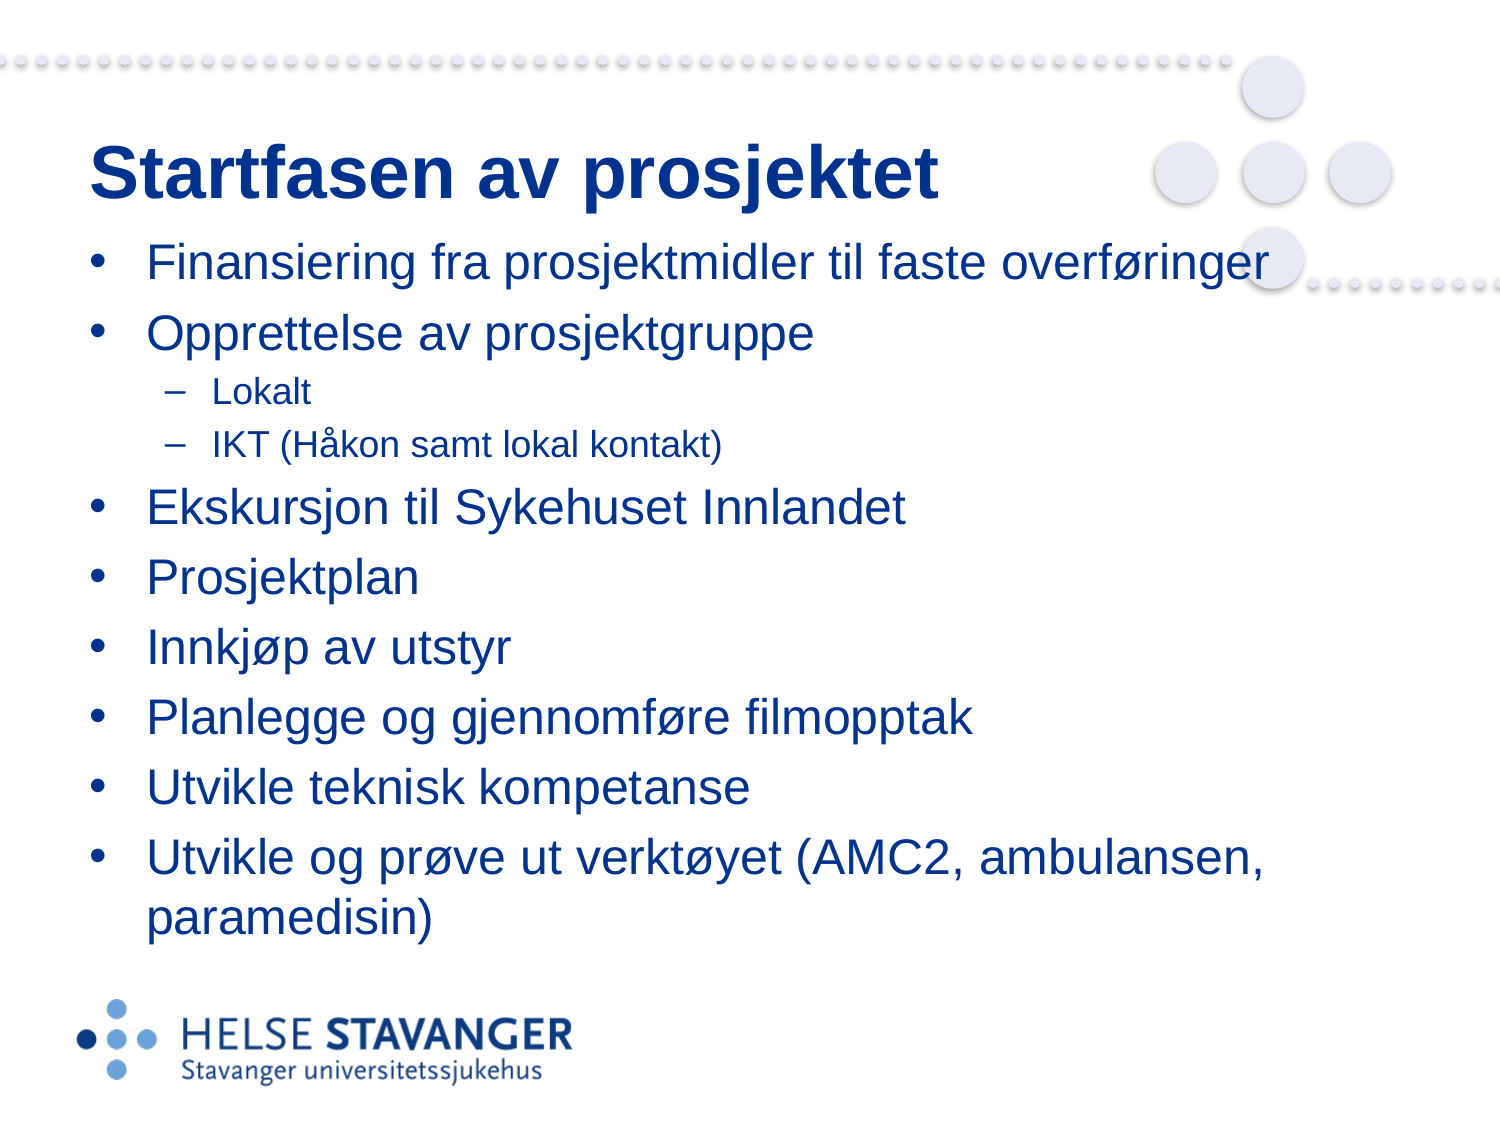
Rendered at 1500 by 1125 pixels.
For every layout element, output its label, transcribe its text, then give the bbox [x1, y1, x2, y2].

list Finansiering fra prosjektmidler til faste overføringer Opprettelse av prosjektgruppe Lokalt IKT (Håkon samt lokal kontakt) Ekskursjon til Sykehuset Innlandet Prosjektplan Innkjøp av utstyr Planlegge og gjennomføre filmopptak Utvikle teknisk kompetanse Utvikle og prøve ut verktøyet (AMC2, ambulansen, paramedisin) [75, 222, 1391, 1123]
picture [42, 963, 659, 1125]
title Startfasen av prosjektet [75, 116, 1123, 223]
